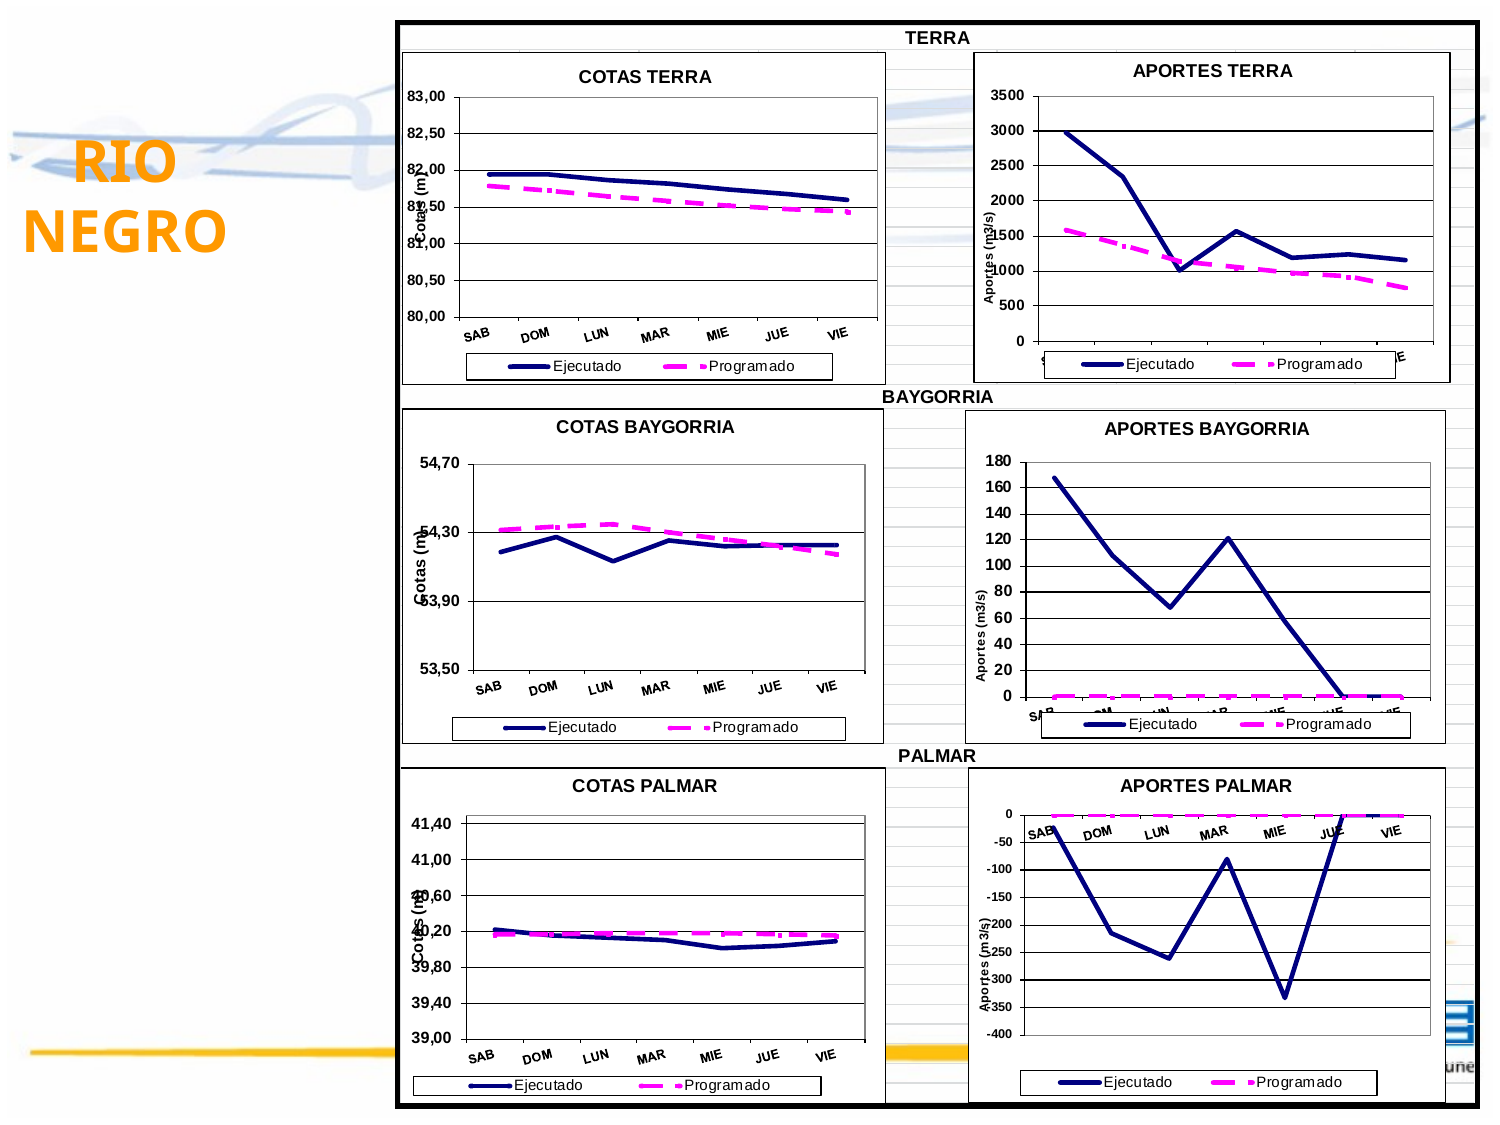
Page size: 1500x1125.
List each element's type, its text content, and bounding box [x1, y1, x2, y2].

title RIO NEGRO [0, 0, 251, 388]
picture [7, 6, 1493, 1118]
